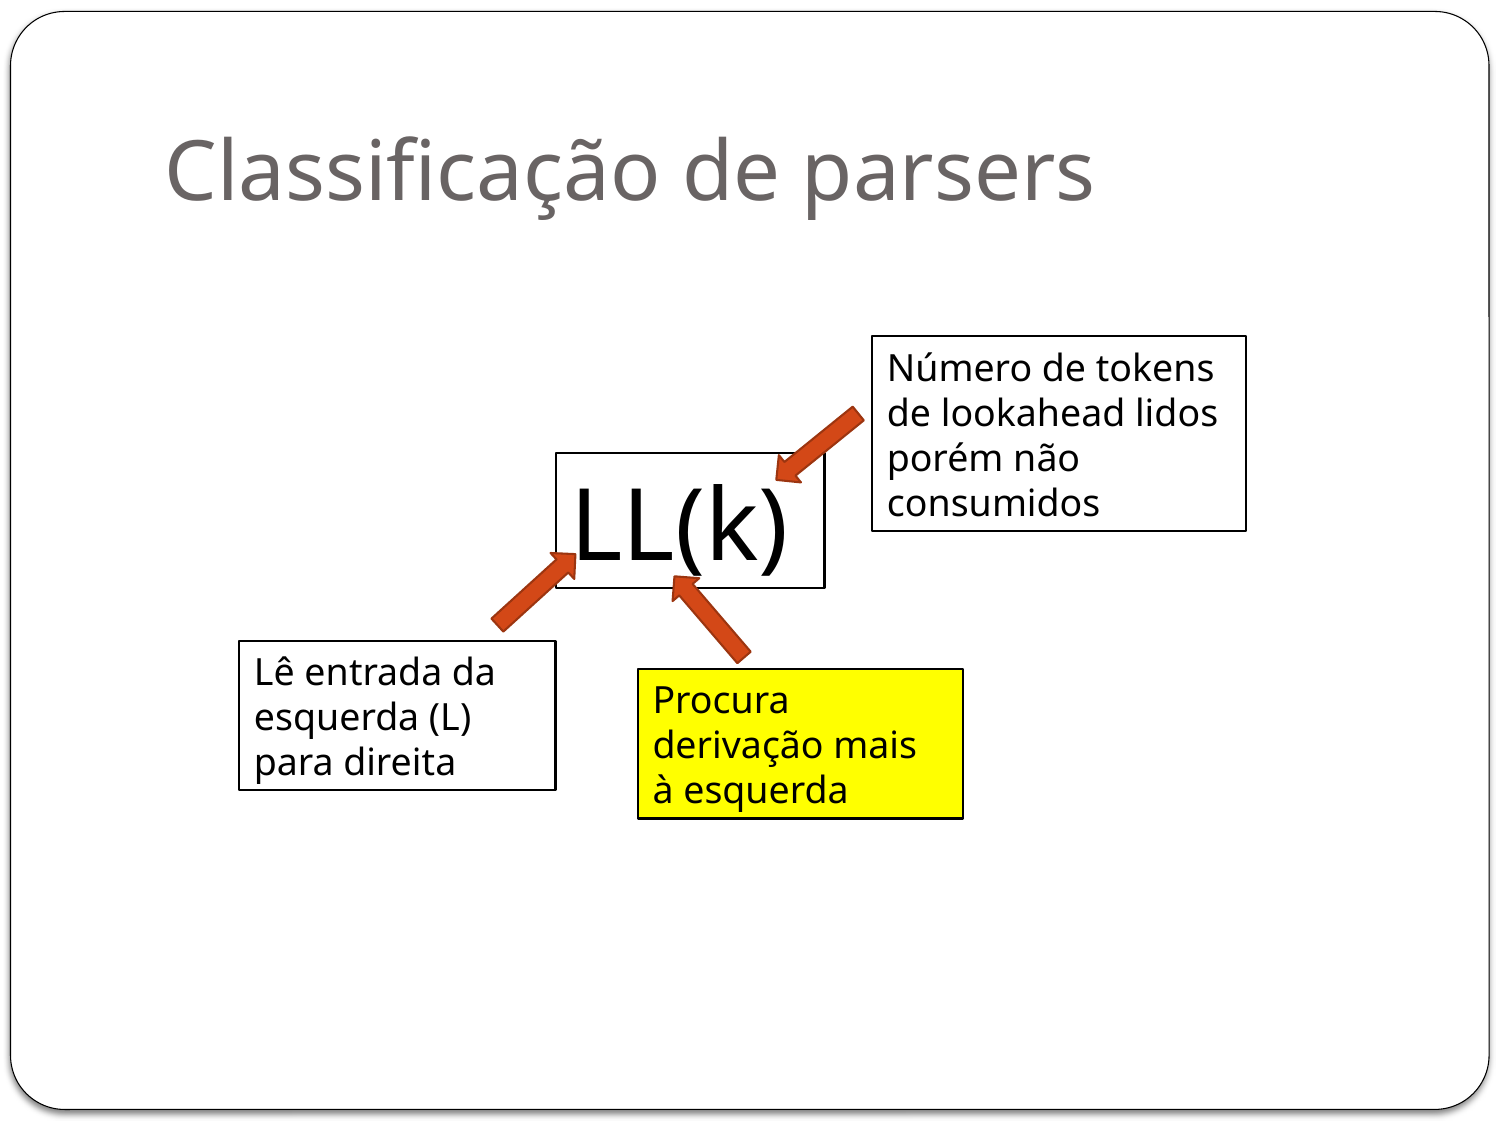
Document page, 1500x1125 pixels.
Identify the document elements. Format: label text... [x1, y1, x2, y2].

text_box [671, 575, 752, 664]
text_box LL(k) [555, 452, 826, 589]
text_box [490, 551, 577, 633]
text_box [775, 405, 865, 484]
title Classificação de parsers [150, 45, 1425, 233]
text_box Número de tokens de lookahead lidos porém não consumidos [871, 335, 1247, 532]
text_box Lê entrada da esquerda (L) para direita [238, 640, 557, 791]
text_box Procura derivação mais à esquerda [637, 668, 964, 820]
